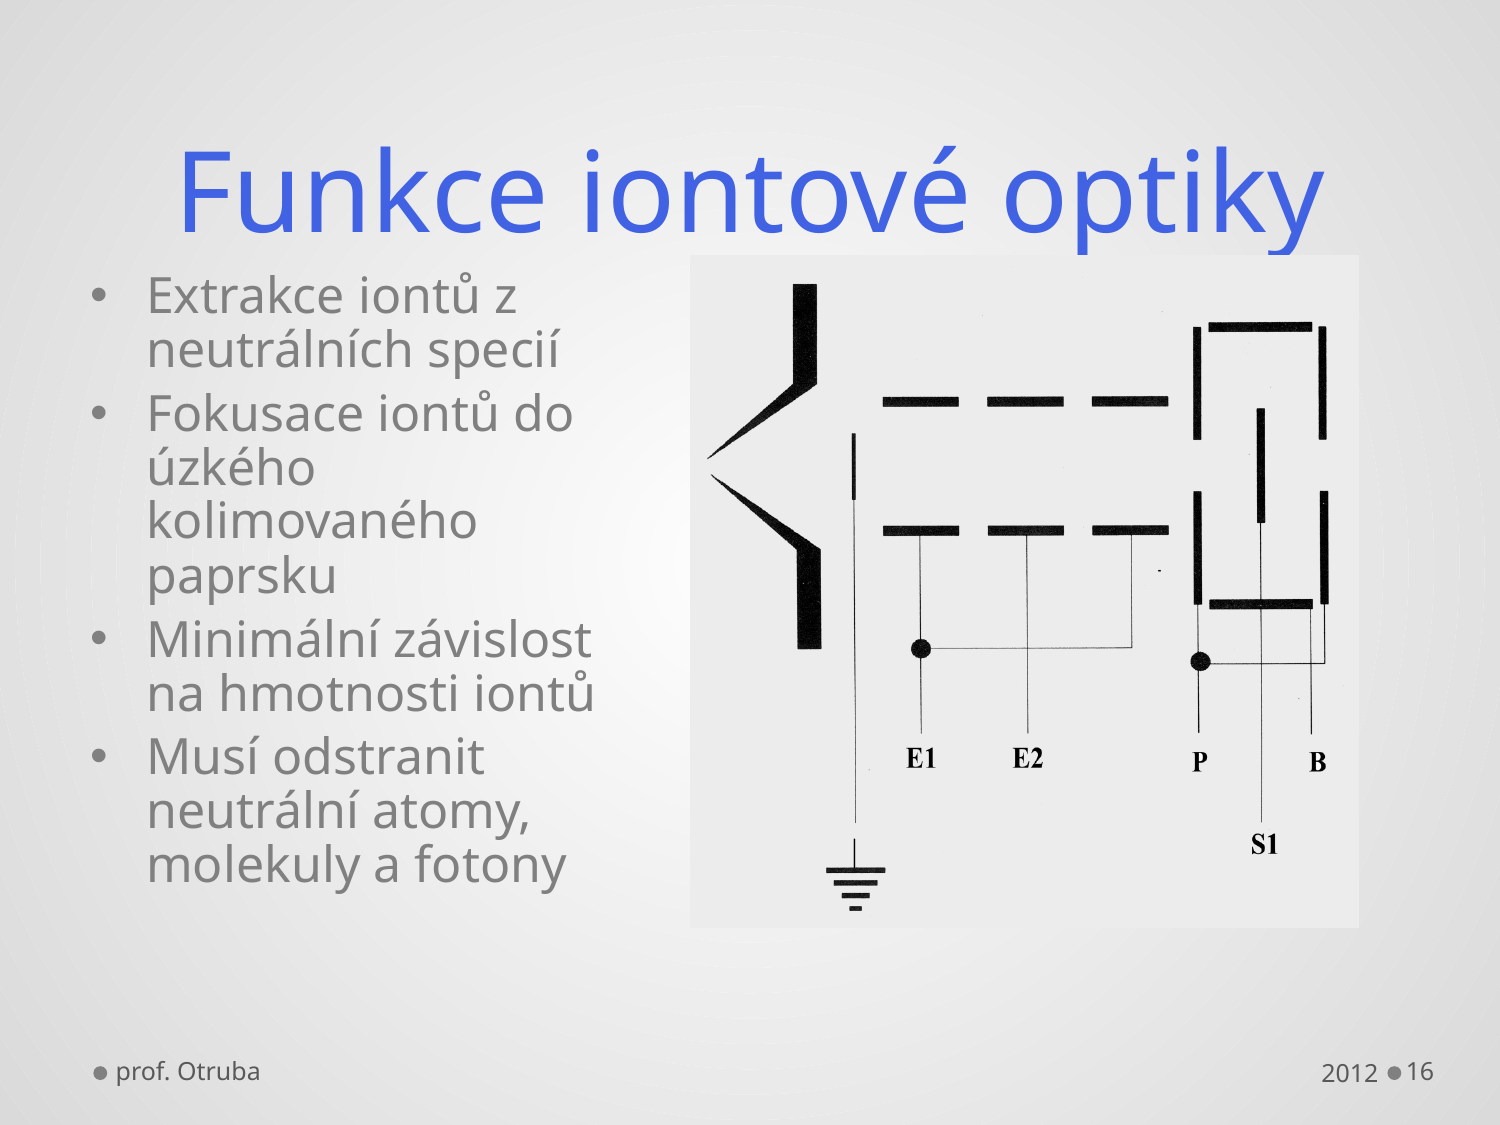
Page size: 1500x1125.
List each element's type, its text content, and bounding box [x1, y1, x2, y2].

slide_number 2012 [1043, 1042, 1386, 1103]
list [690, 255, 1359, 929]
slide_number 16 [1401, 1042, 1494, 1103]
title Funkce iontové optiky [75, 0, 1425, 263]
footer prof. Otruba [108, 1042, 576, 1103]
list Extrakce iontů z neutrálních specií Fokusace iontů do úzkého kolimovaného paprsku Minimální závislost na hmotnosti iontů Musí odstranit neutrální atomy, molekuly a fotony [75, 262, 675, 1013]
